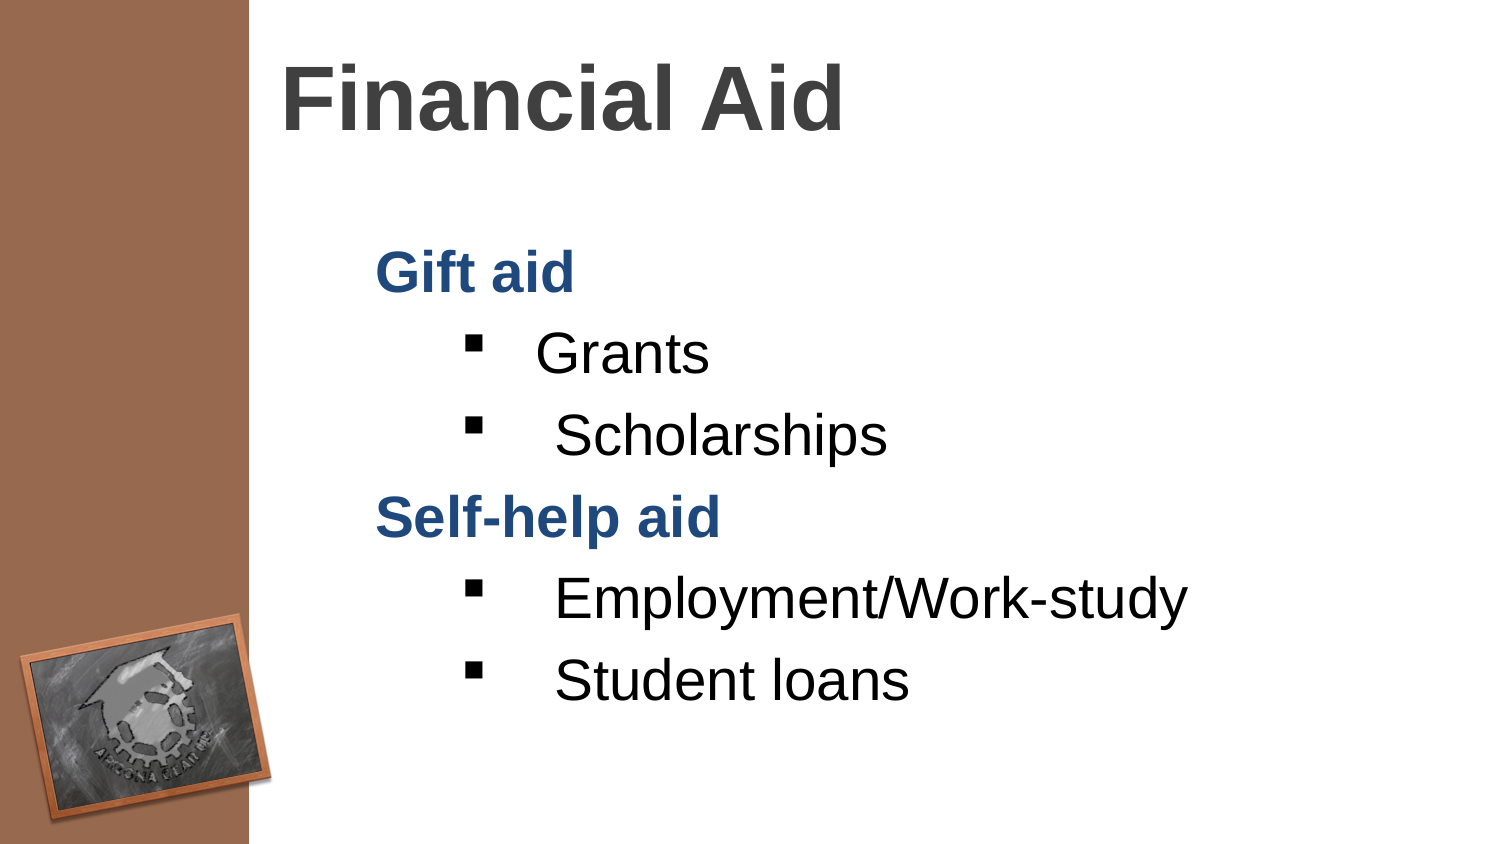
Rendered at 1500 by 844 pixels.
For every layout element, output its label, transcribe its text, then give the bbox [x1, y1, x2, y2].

picture [0, 0, 1500, 844]
title Financial Aid [265, 21, 1500, 167]
list Gift aid Grants Scholarships Self-help aid Employment/Work-study Student loans [292, 226, 1474, 718]
